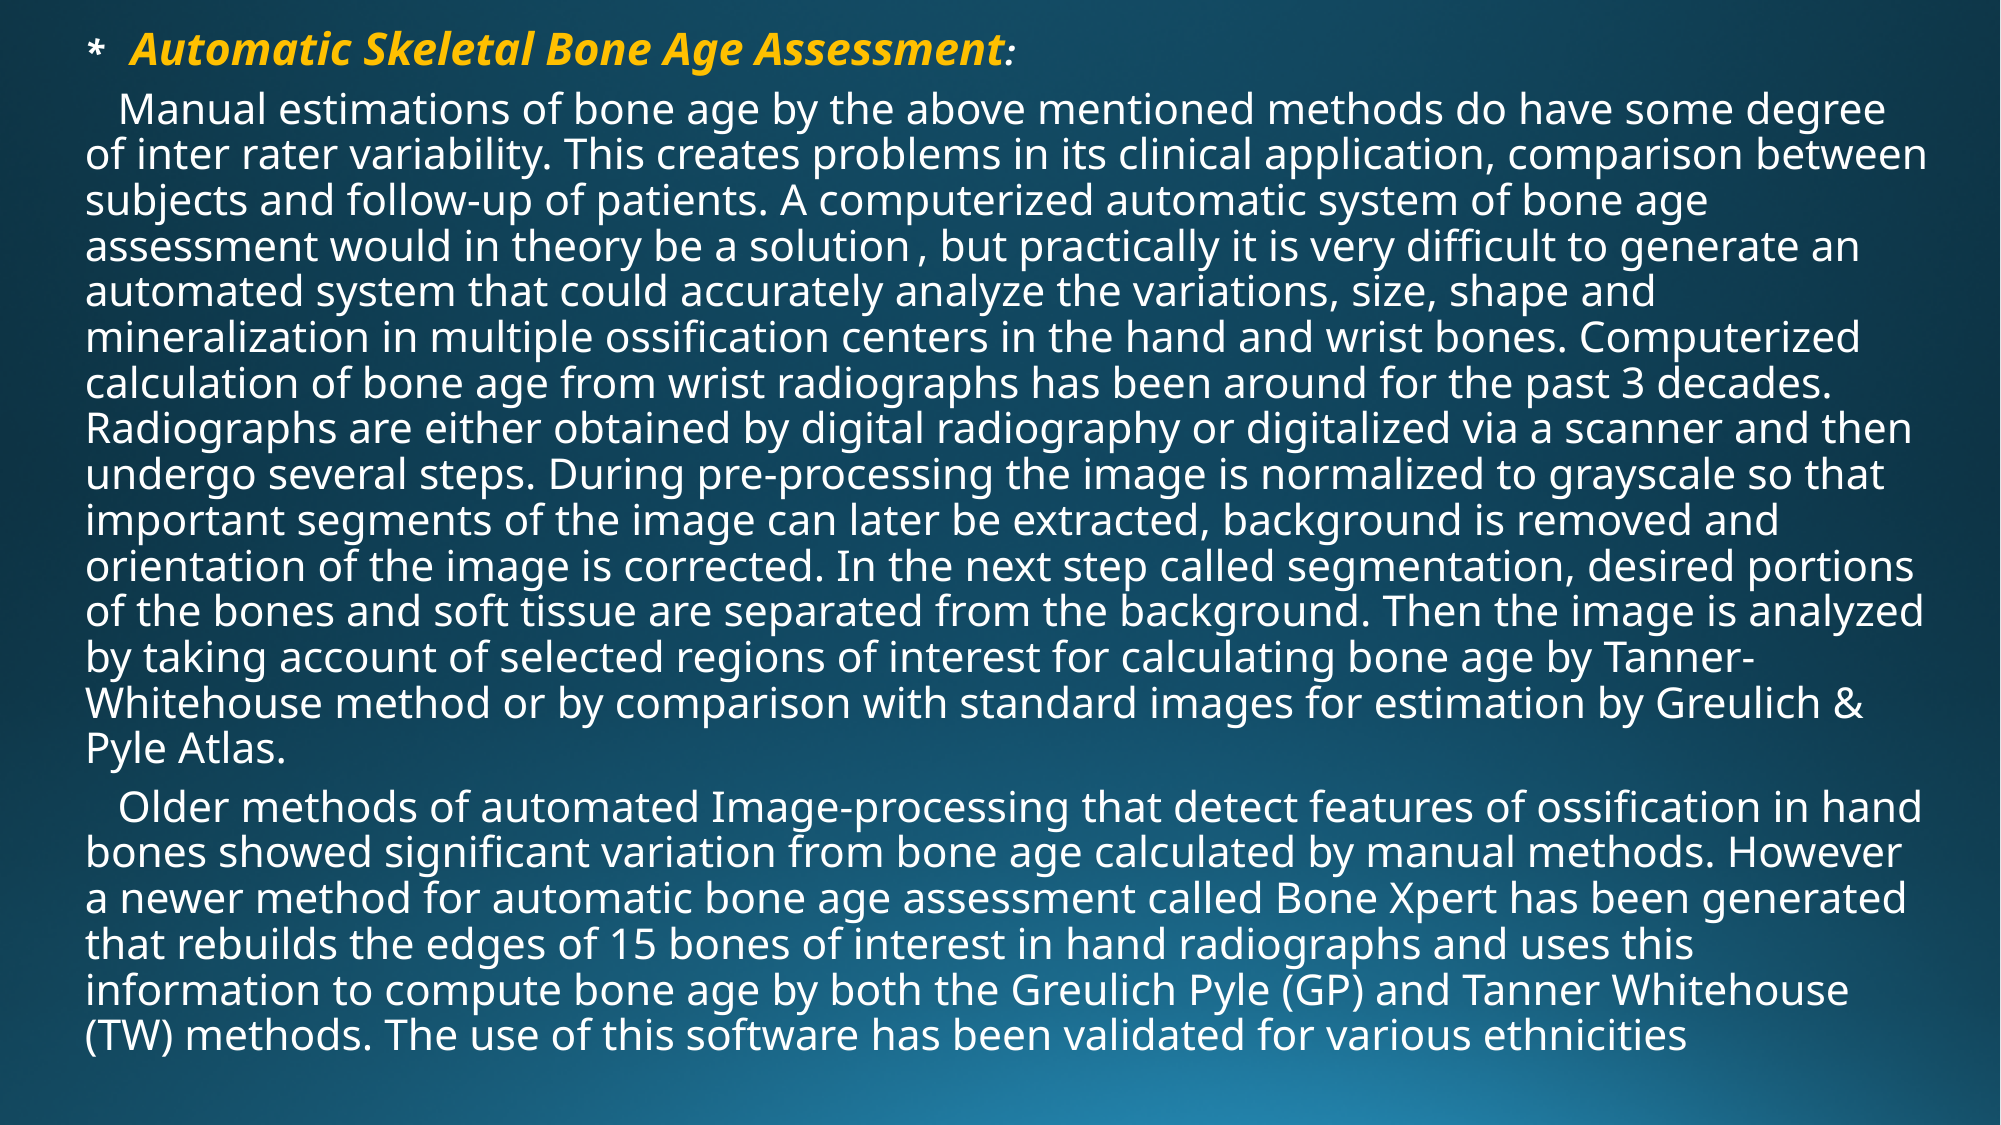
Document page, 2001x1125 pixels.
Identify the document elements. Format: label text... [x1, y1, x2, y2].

picture [0, 0, 2001, 1125]
list * Automatic Skeletal Bone Age Assessment: Manual estimations of bone age by the above mentioned methods do have some degree of inter rater variability. This creates problems in its clinical application, comparison between subjects and follow-up of patients. A computerized automatic system of bone age assessment would in theory be a solution , but practically it is very difficult to generate an automated system that could accurately analyze the variations, size, shape and mineralization in multiple ossification centers in the hand and wrist bones. Computerized calculation of bone age from wrist radiographs has been around for the past 3 decades. Radiographs are either obtained by digital radiography or digitalized via a scanner and then undergo several steps. During pre-processing the image is normalized to grayscale so that important segments of the image can later be extracted, background is removed and orientation of the image is corrected. In the next step called segmentation, desired portions of the bones and soft tissue are separated from the background. Then the image is analyzed by taking account of selected regions of interest for calculating bone age by Tanner-Whitehouse method or by comparison with standard images for estimation by Greulich & Pyle Atlas. Older methods of automated Image-processing that detect features of ossification in hand bones showed significant variation from bone age calculated by manual methods. However a newer method for automatic bone age assessment called Bone Xpert has been generated that rebuilds the edges of 15 bones of interest in hand radiographs and uses this information to compute bone age by both the Greulich Pyle (GP) and Tanner Whitehouse (TW) methods. The use of this software has been validated for various ethnicities [69, 19, 1953, 1095]
